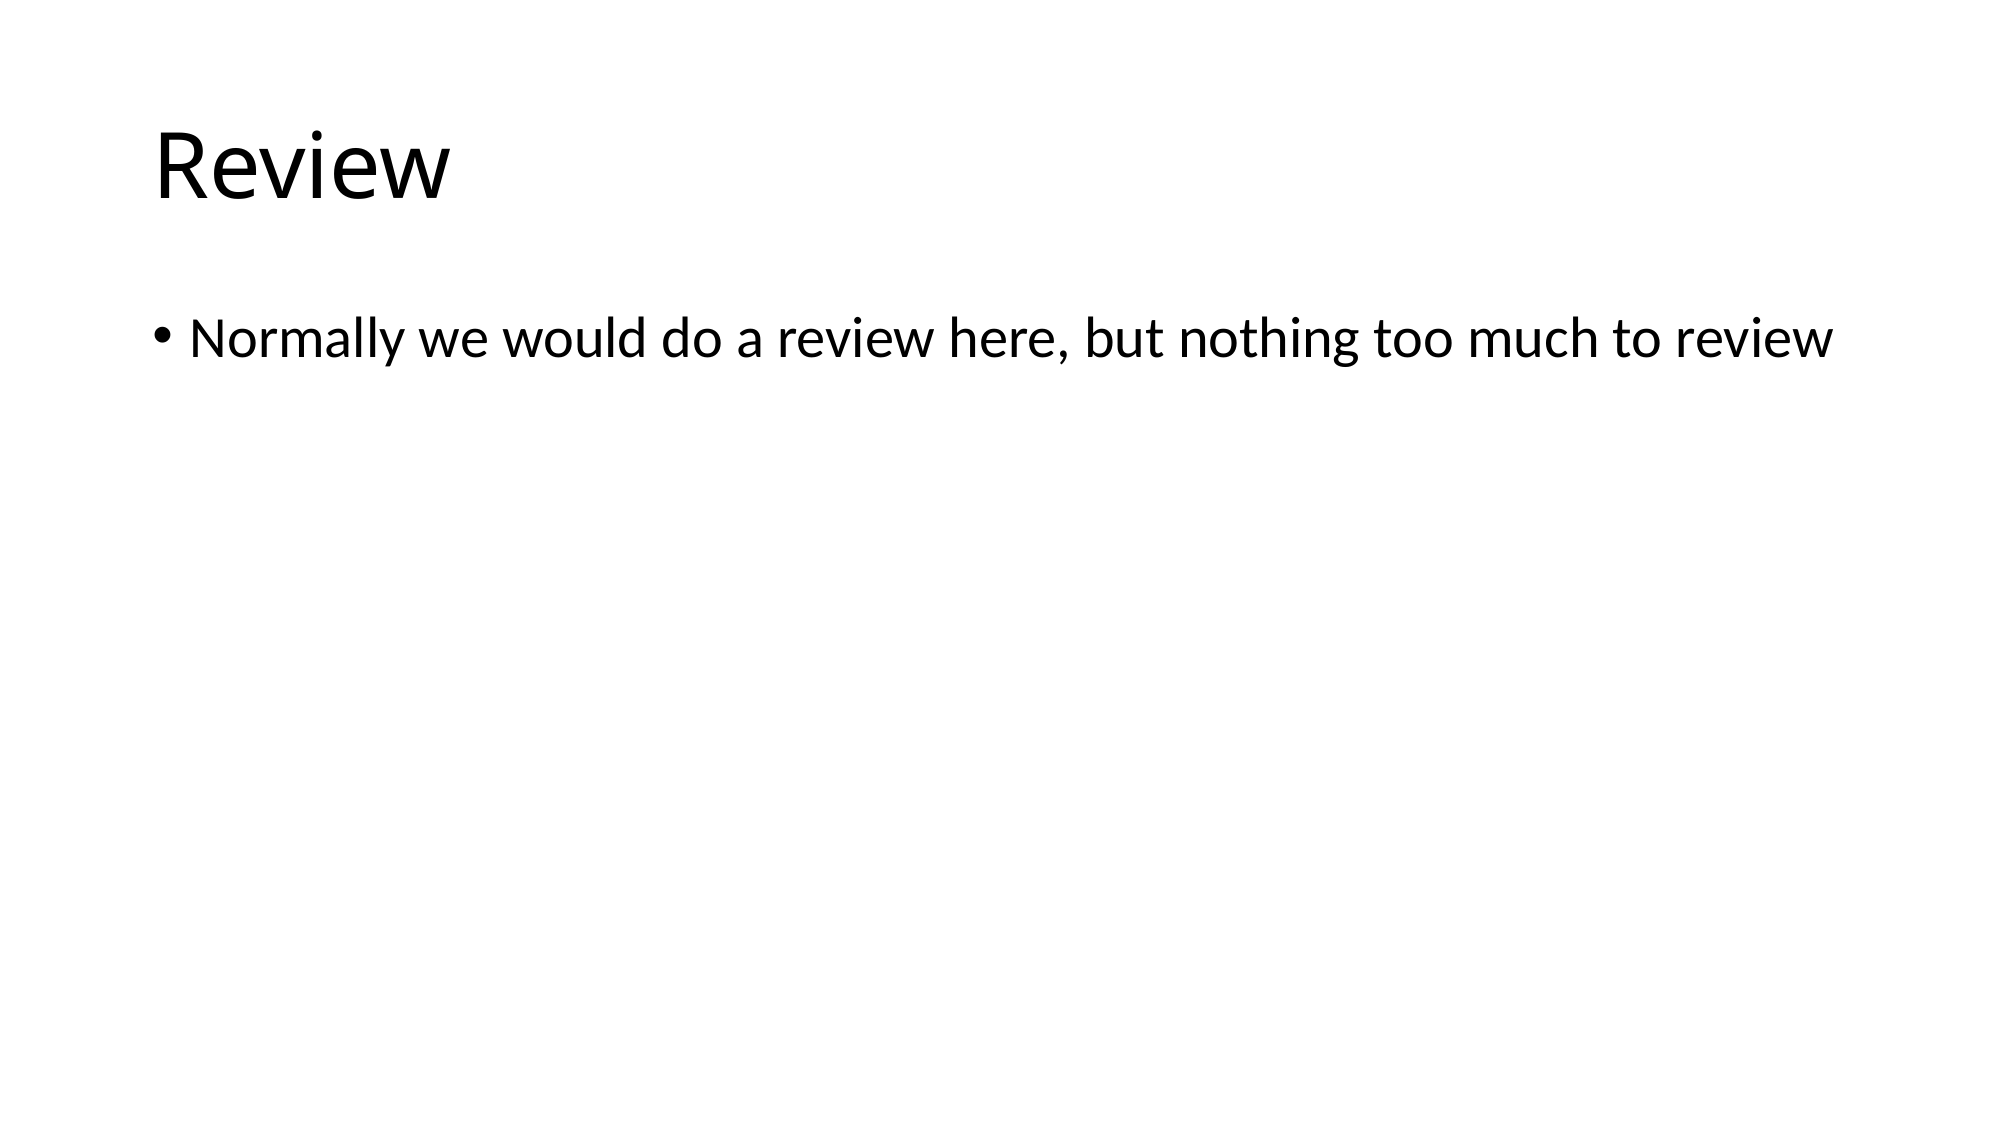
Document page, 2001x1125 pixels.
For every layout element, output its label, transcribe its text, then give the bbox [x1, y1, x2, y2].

list Normally we would do a review here, but nothing too much to review [137, 299, 1863, 1014]
title Review [137, 59, 1863, 278]
